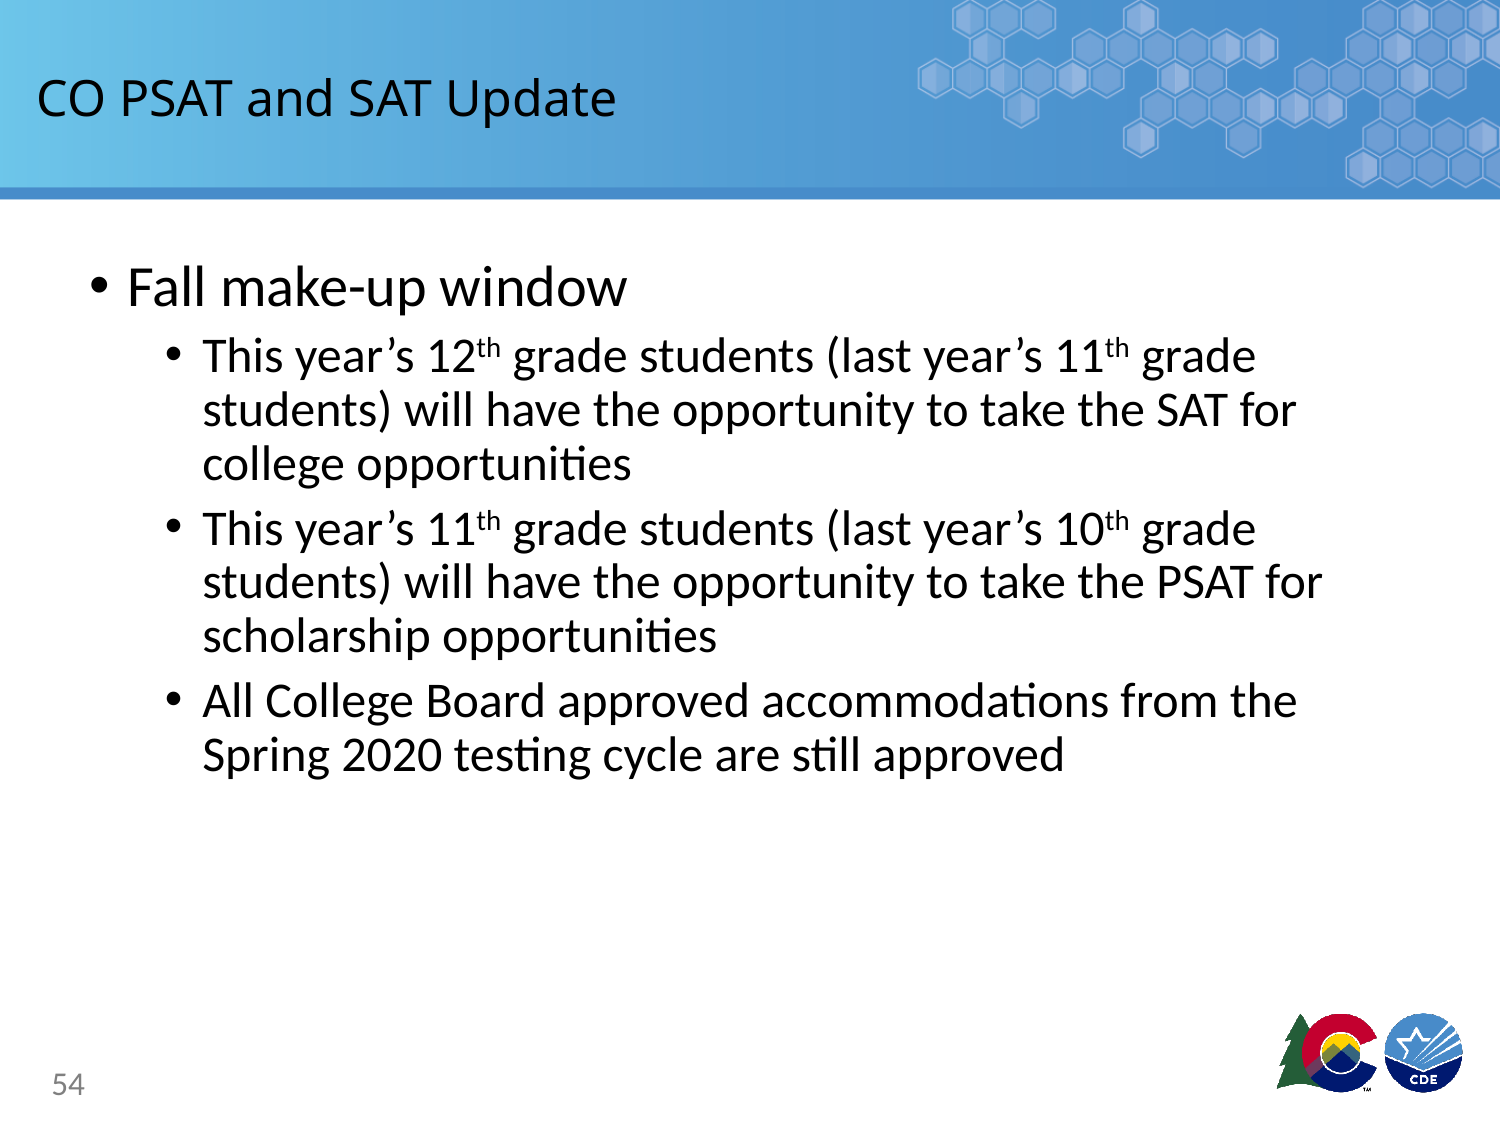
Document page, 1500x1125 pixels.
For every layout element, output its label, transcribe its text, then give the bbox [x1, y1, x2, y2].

text_box Fall make-up window This year’s 12th grade students (last year’s 11th grade students) will have the opportunity to take the SAT for college opportunities This year’s 11th grade students (last year’s 10th grade students) will have the opportunity to take the PSAT for scholarship opportunities All College Board approved accommodations from the Spring 2020 testing cycle are still approved [75, 248, 1339, 908]
picture [0, 0, 1500, 200]
title CO PSAT and SAT Update [36, 51, 1463, 149]
picture [1275, 1012, 1463, 1093]
slide_number 54 [36, 1054, 375, 1115]
